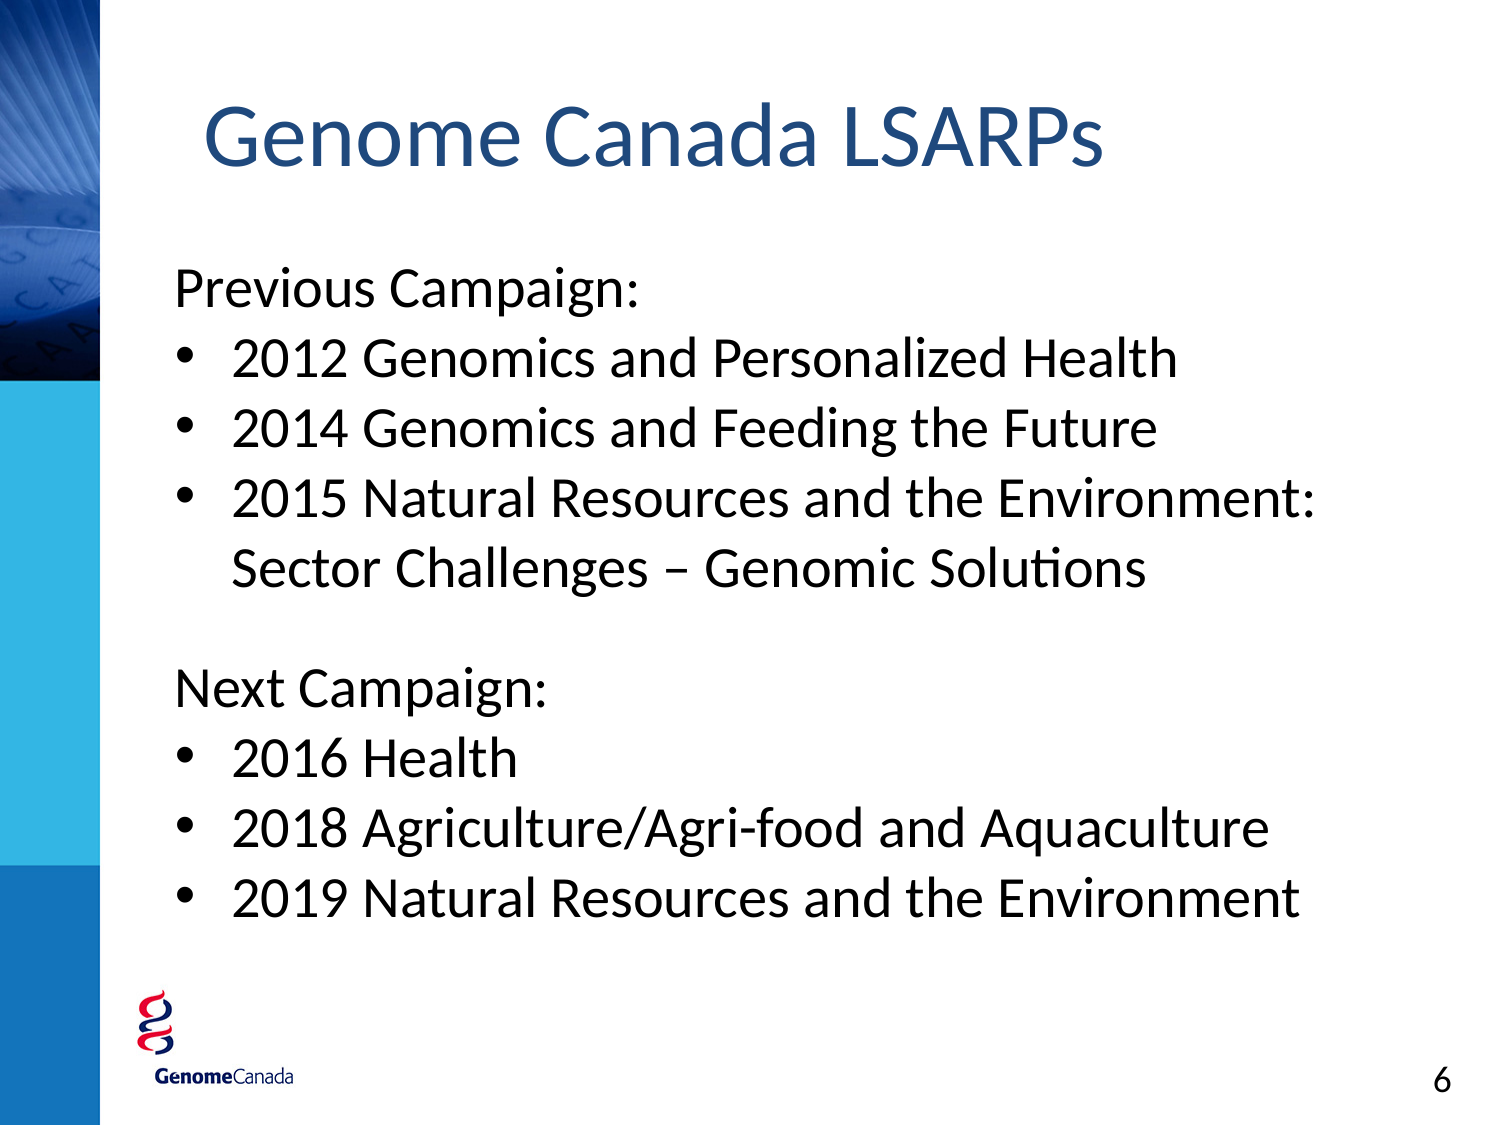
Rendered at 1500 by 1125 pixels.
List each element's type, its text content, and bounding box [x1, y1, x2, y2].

list Previous Campaign: 2012 Genomics and Personalized Health 2014 Genomics and Feeding the Future 2015 Natural Resources and the Environment: Sector Challenges – Genomic Solutions Next Campaign: 2016 Health 2018 Agriculture/Agri-food and Aquaculture 2019 Natural Resources and the Environment [175, 249, 1376, 1000]
picture [0, 0, 1500, 1125]
slide_number 6 [1269, 1055, 1452, 1113]
title Genome Canada LSARPs [203, 68, 1404, 185]
